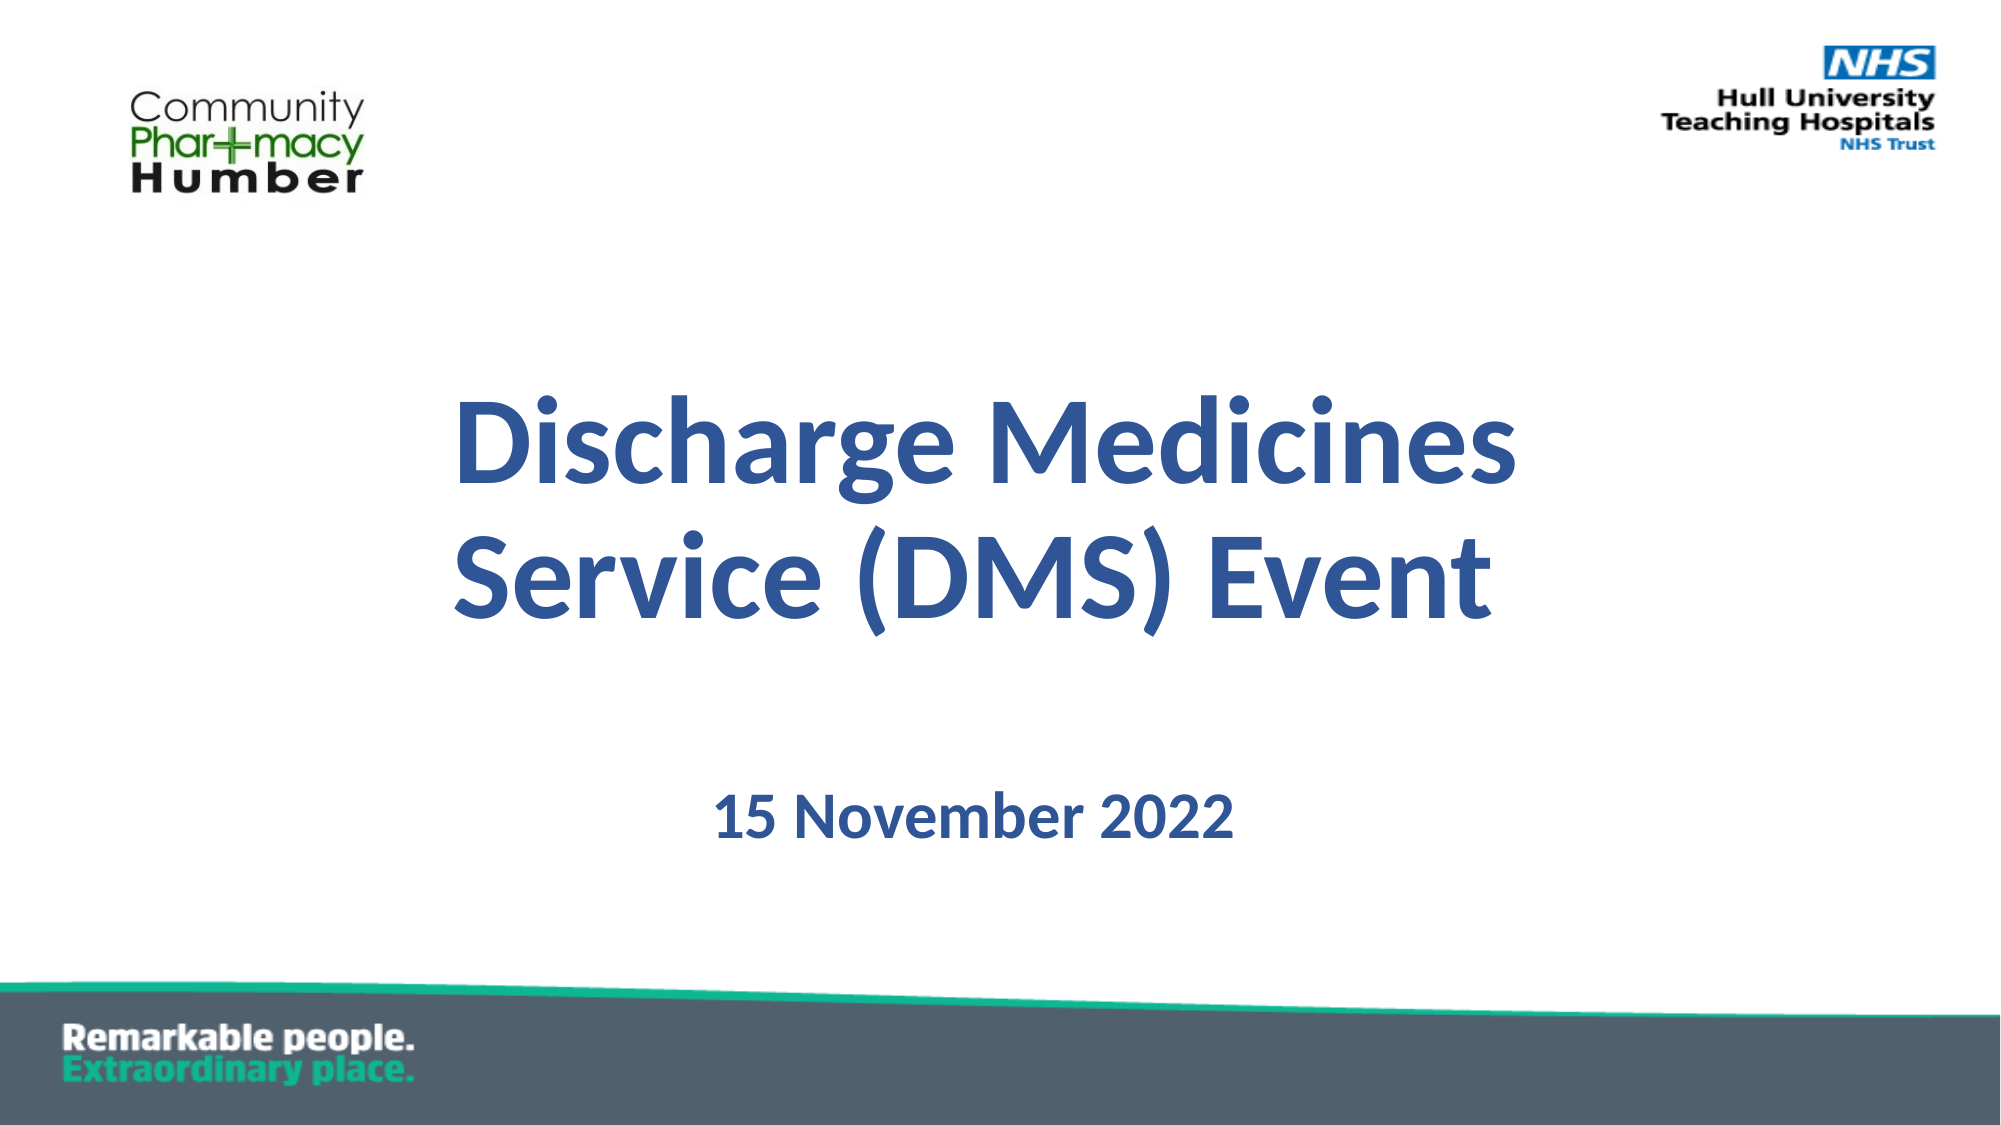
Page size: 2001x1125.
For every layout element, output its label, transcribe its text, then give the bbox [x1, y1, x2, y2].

picture [0, 0, 2001, 1125]
title Discharge Medicines Service (DMS) Event 15 November 2022 [223, 362, 1724, 946]
